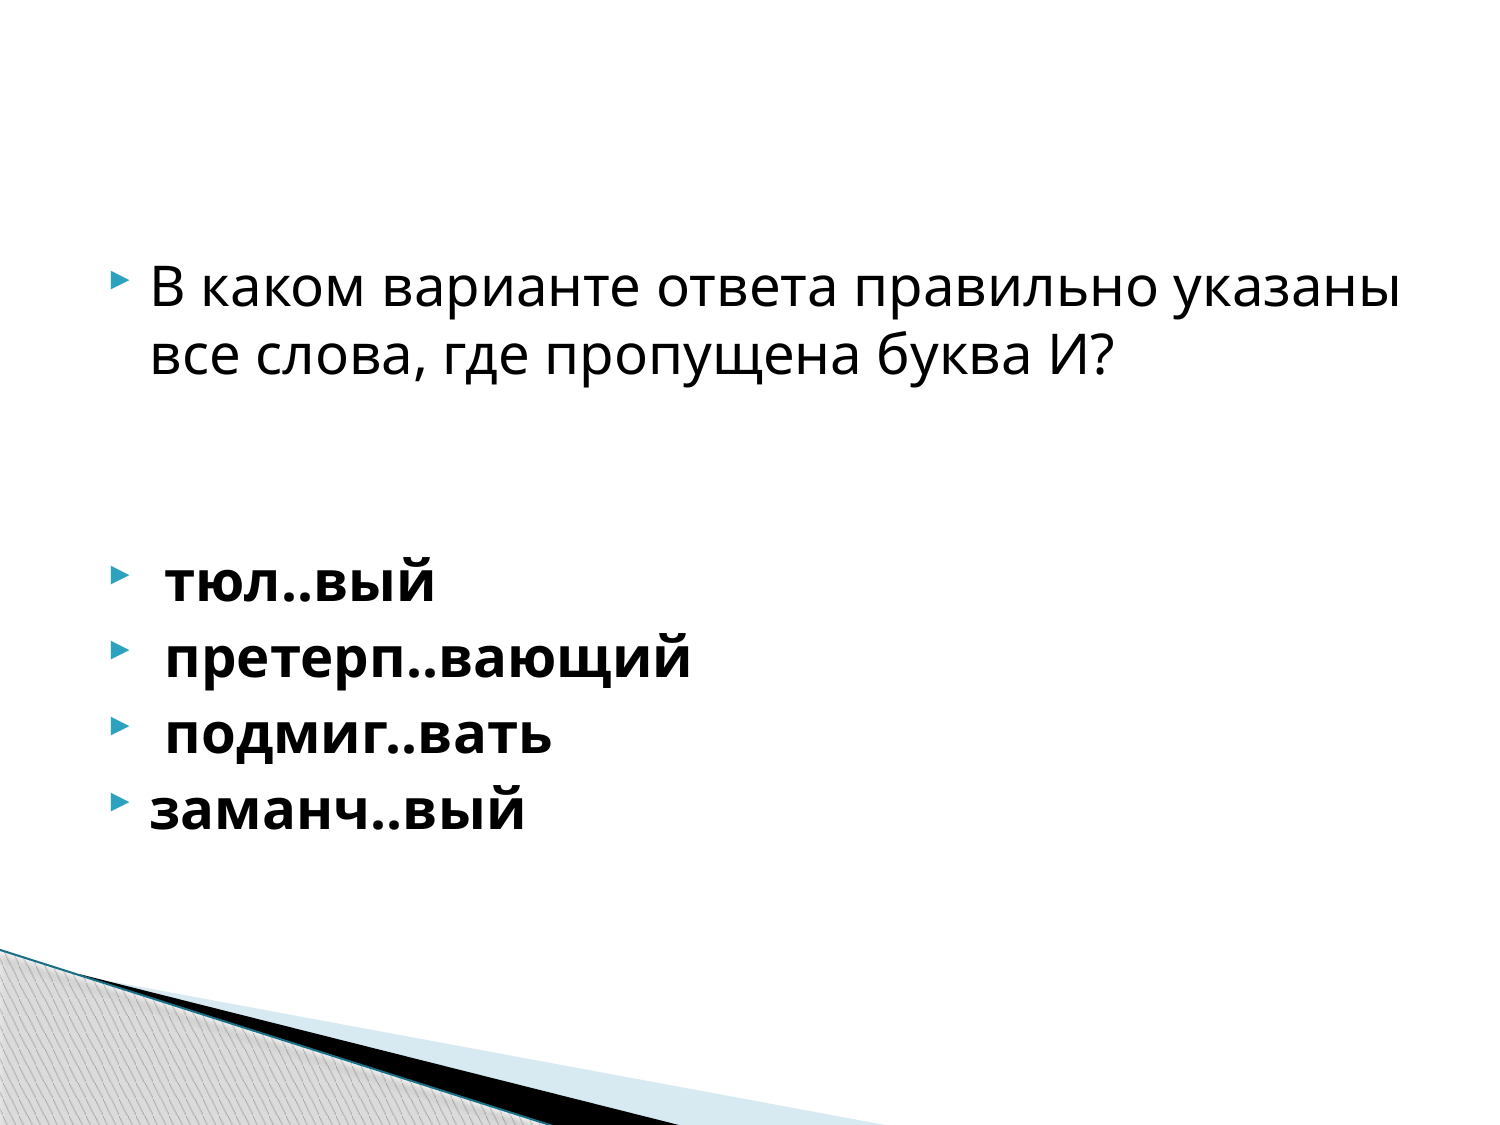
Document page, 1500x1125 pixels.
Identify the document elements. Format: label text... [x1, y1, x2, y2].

list В каком варианте ответа правильно указаны все слова, где пропущена буква И? тюл..вый претерп..вающий подмиг..вать заманч..вый [75, 243, 1425, 986]
